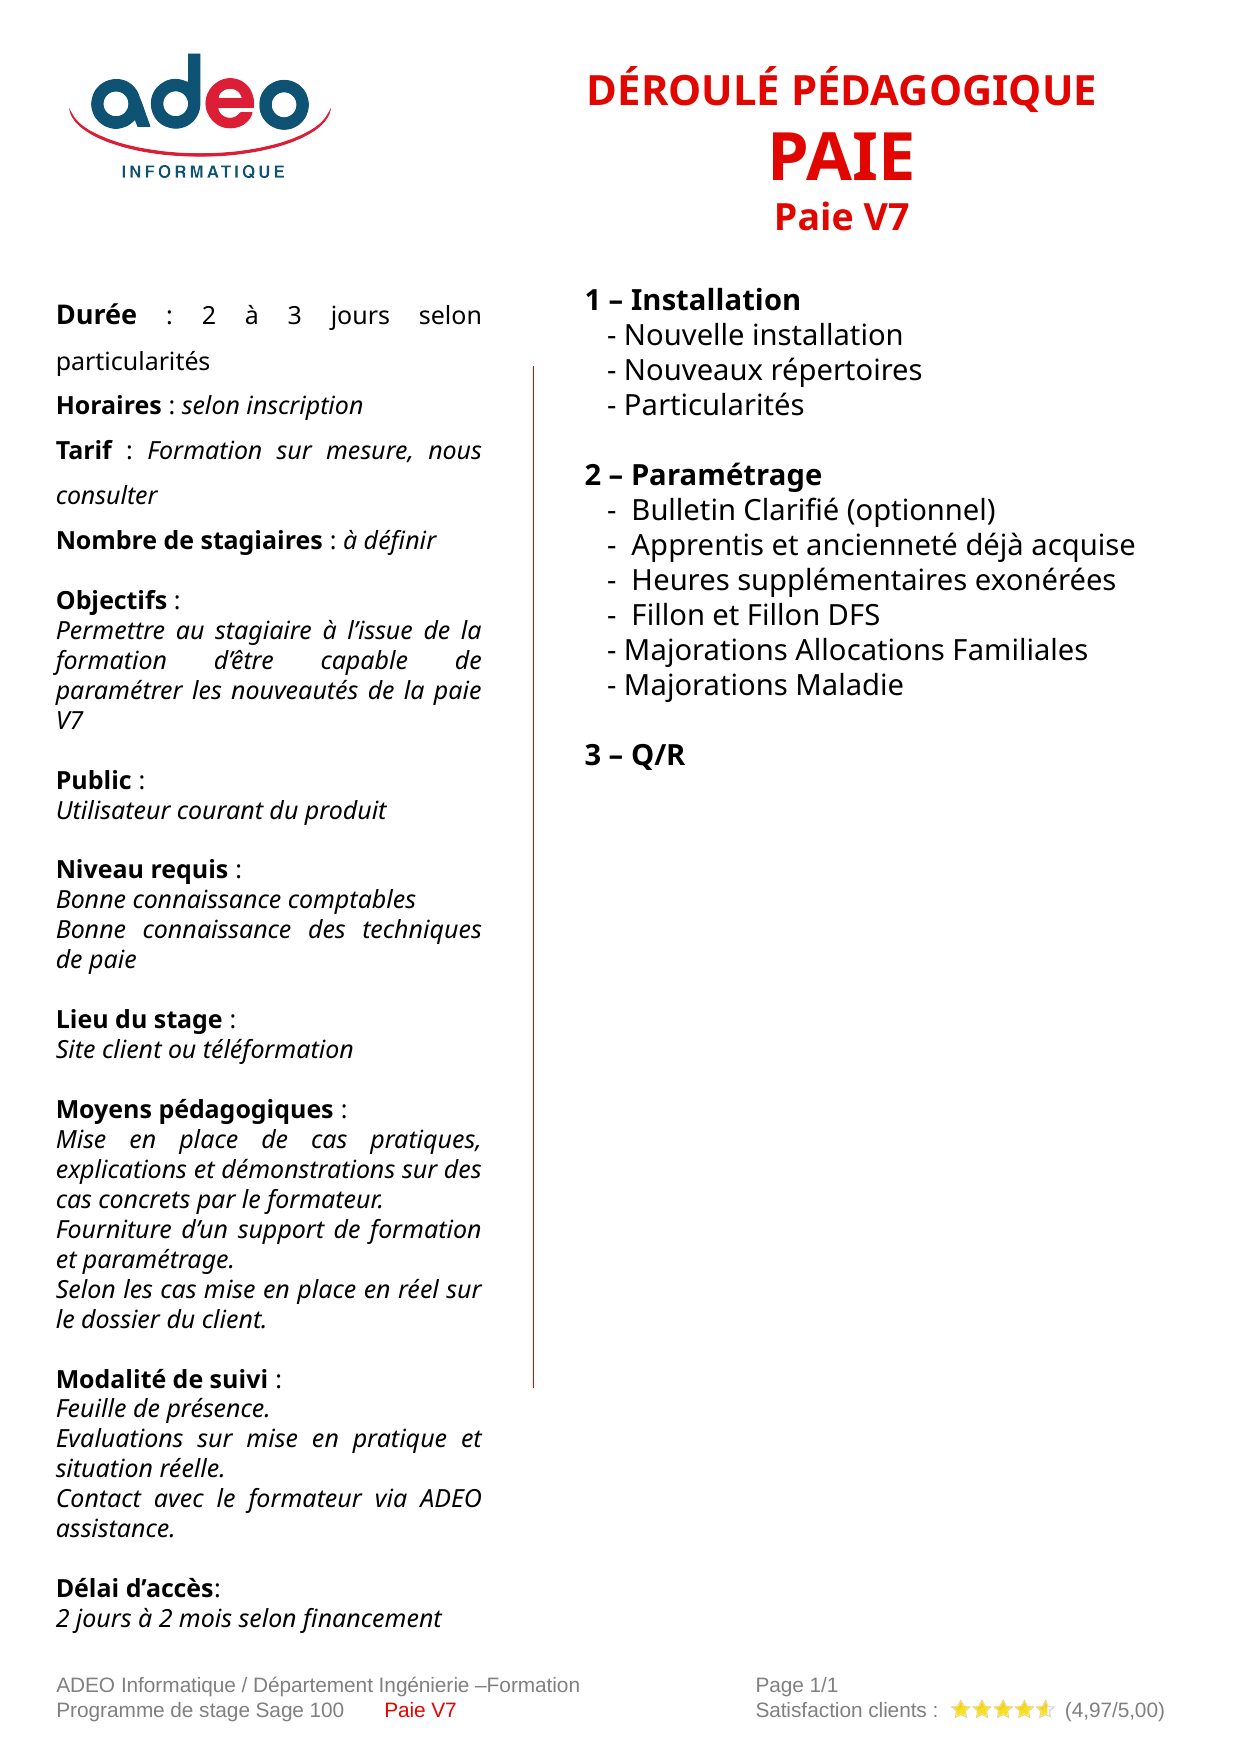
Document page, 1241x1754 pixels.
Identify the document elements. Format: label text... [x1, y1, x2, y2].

text_box Durée : 2 à 3 jours selon particularités Horaires : selon inscription Tarif : Formation sur mesure, nous consulter Nombre de stagiaires : à définir Objectifs : Permettre au stagiaire à l’issue de la formation d’être capable de paramétrer les nouveautés de la paie V7 Public : Utilisateur courant du produit Niveau requis : Bonne connaissance comptables Bonne connaissance des techniques de paie Lieu du stage : Site client ou téléformation Moyens pédagogiques : Mise en place de cas pratiques, explications et démonstrations sur des cas concrets par le formateur. Fourniture d’un support de formation et paramétrage. Selon les cas mise en place en réel sur le dossier du client. Modalité de suivi : Feuille de présence. Evaluations sur mise en pratique et situation réelle. Contact avec le formateur via ADEO assistance. Délai d’accès: 2 jours à 2 mois selon financement [41, 274, 498, 1640]
text_box ADEO Informatique / Département Ingénierie –Formation Programme de stage Sage 100 Paie V7 [41, 1663, 670, 1729]
text_box DÉROULÉ PÉDAGOGIQUE PAIE Paie V7 [497, 56, 1187, 246]
text_box 1 – Installation - Nouvelle installation - Nouveaux répertoires - Particularités 2 – Paramétrage - Bulletin Clarifié (optionnel) - Apprentis et ancienneté déjà acquise - Heures supplémentaires exonérées - Fillon et Fillon DFS - Majorations Allocations Familiales - Majorations Maladie 3 – Q/R [569, 274, 1174, 1058]
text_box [740, 1663, 1199, 1729]
picture [41, 34, 359, 198]
